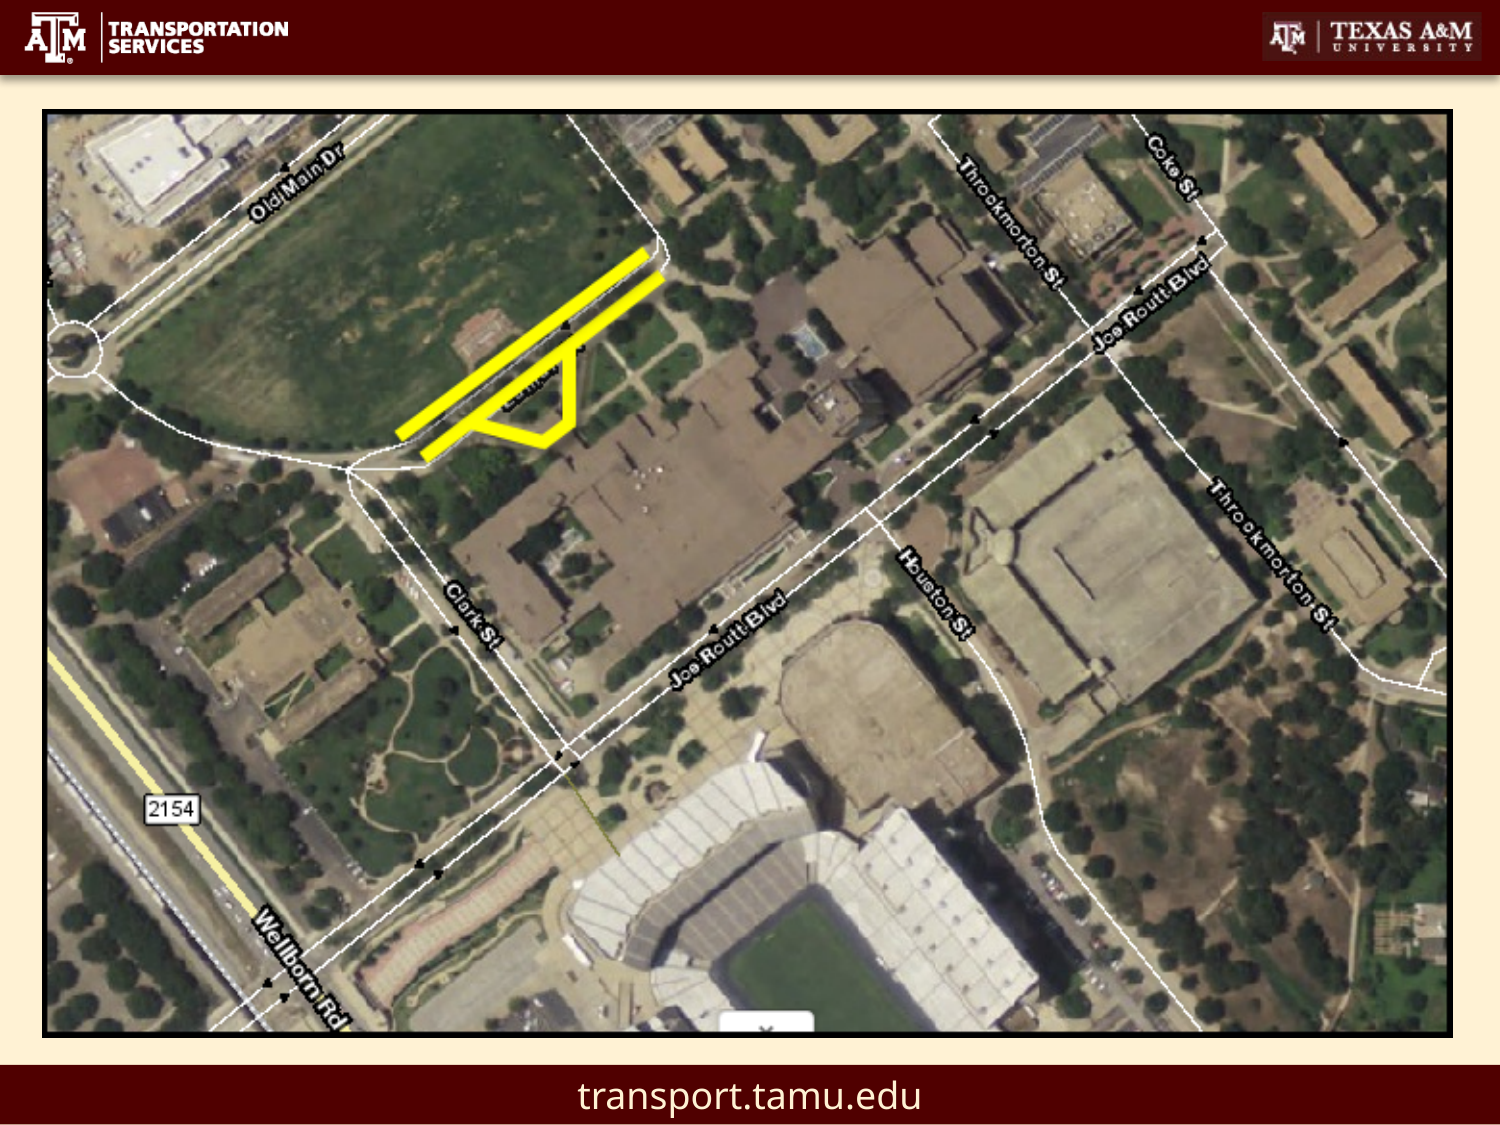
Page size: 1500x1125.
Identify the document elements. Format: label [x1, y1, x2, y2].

picture [41, 108, 1453, 1038]
picture [1262, 12, 1482, 61]
picture [24, 12, 288, 64]
